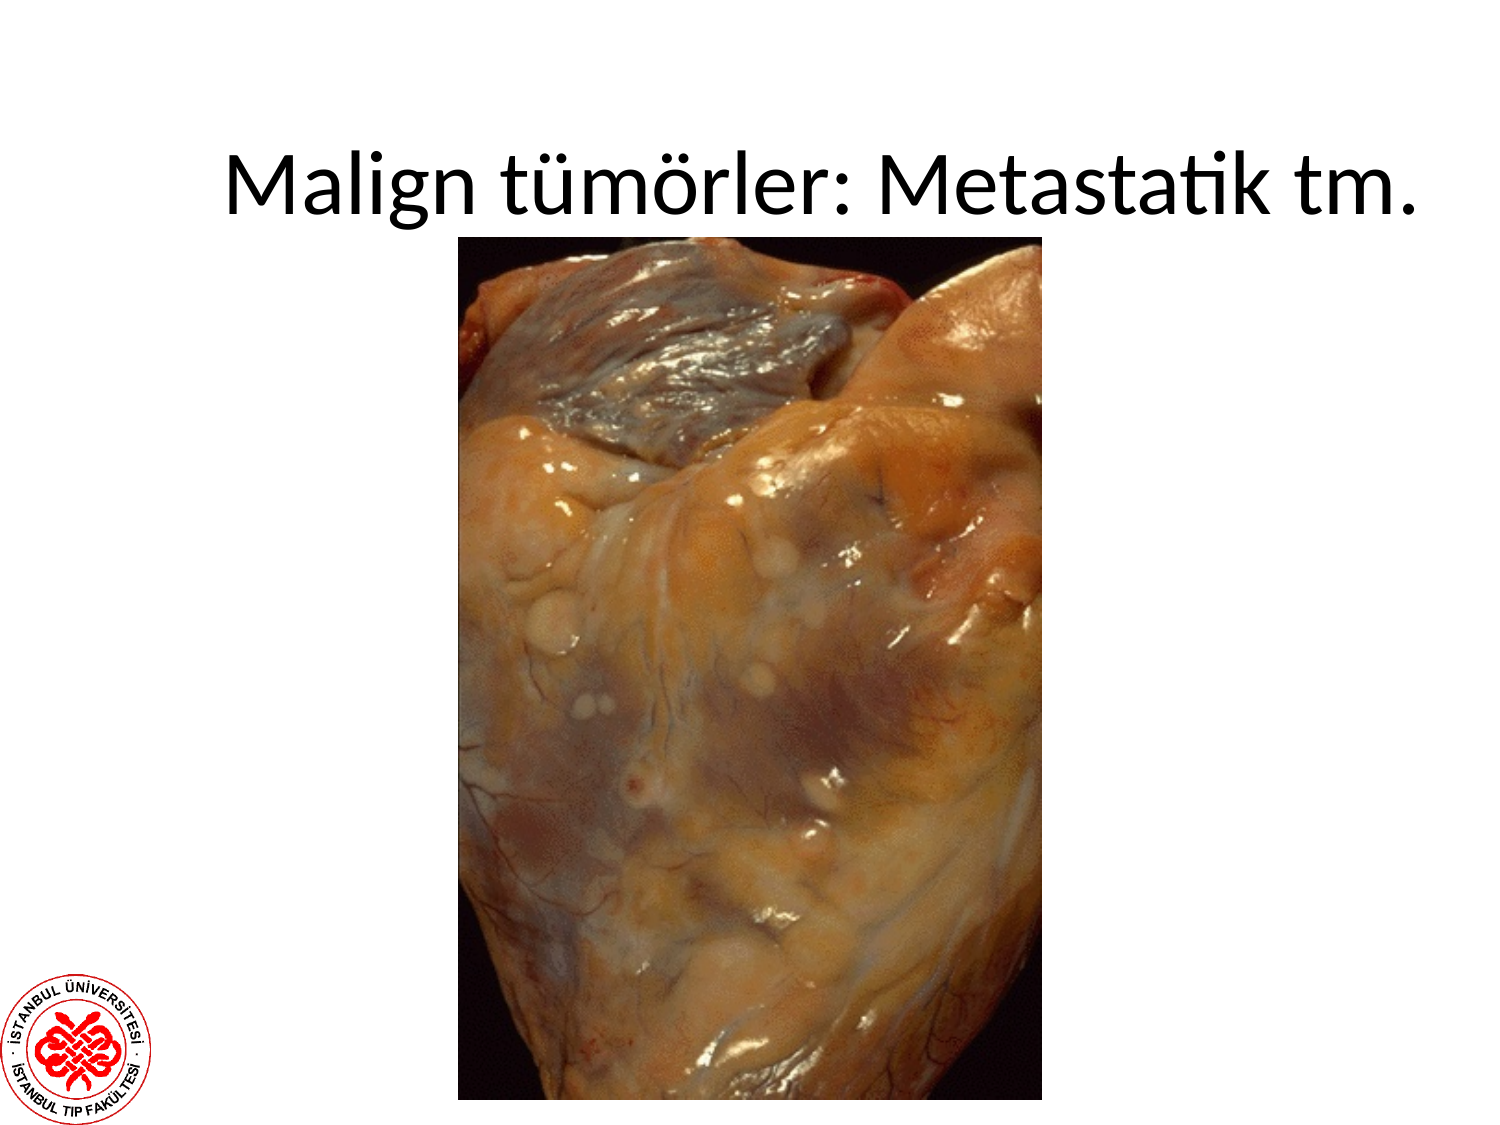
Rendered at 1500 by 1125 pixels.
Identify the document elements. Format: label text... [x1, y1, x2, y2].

picture [0, 974, 151, 1125]
title Malign tümörler: Metastatik tm. [183, 113, 1462, 242]
picture [458, 237, 1042, 1101]
